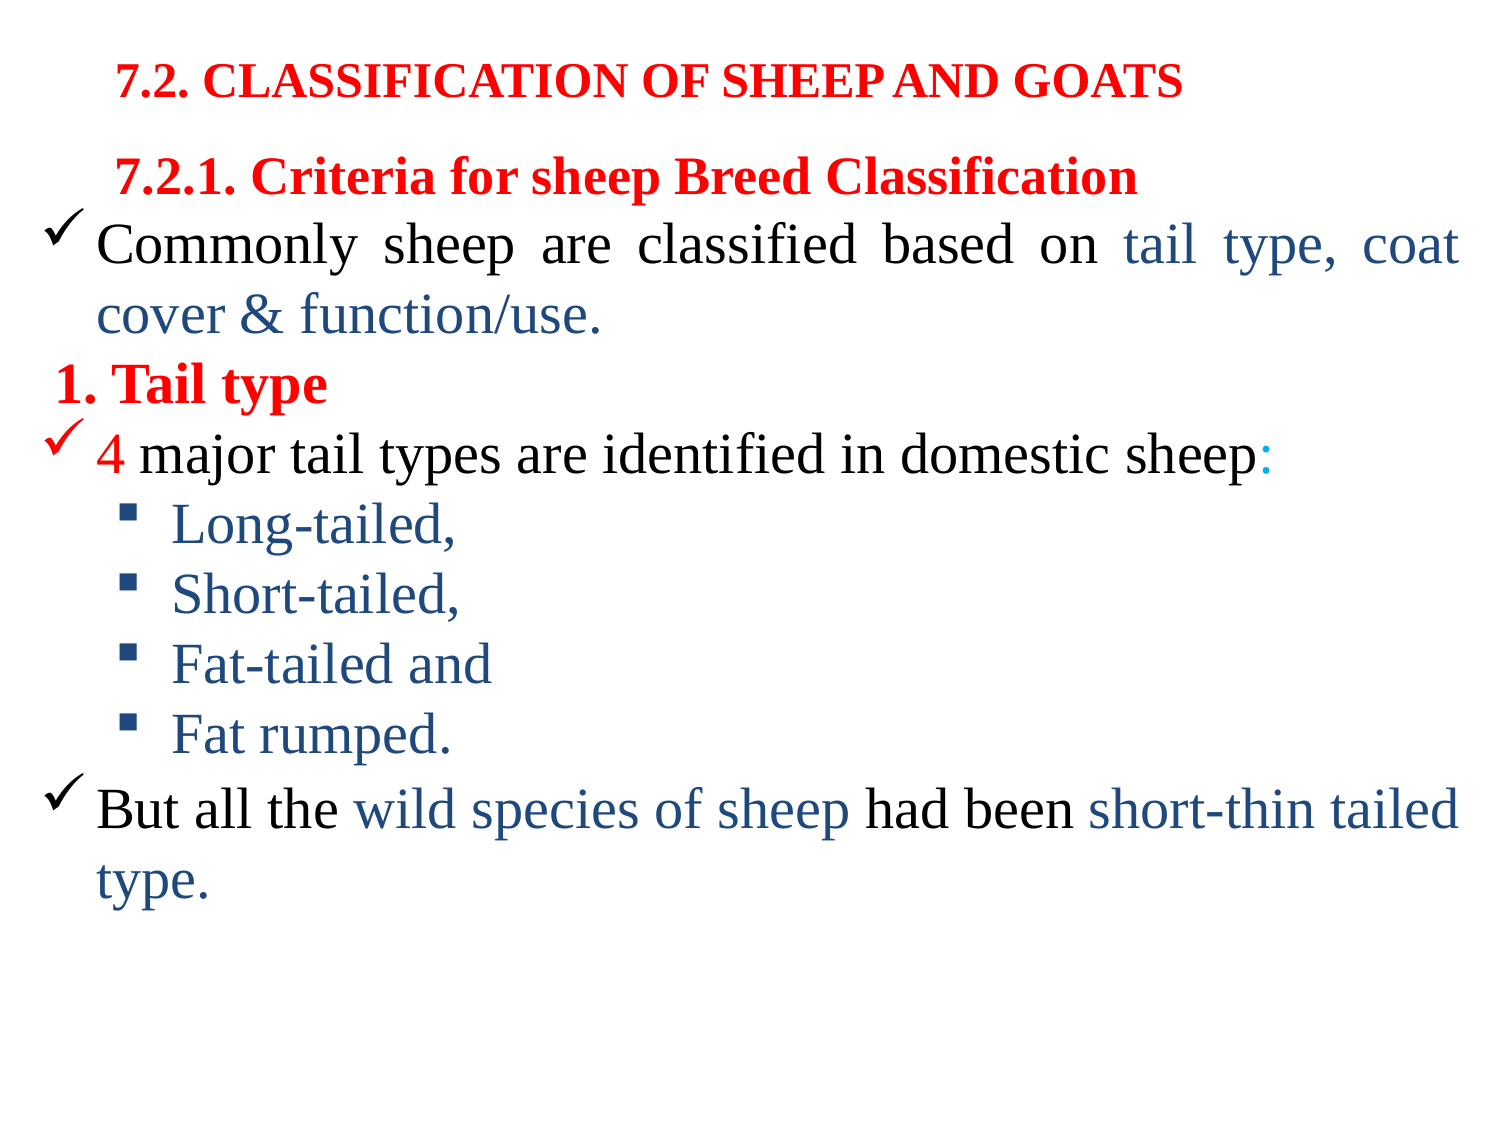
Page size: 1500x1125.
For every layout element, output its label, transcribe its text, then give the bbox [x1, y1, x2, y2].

text_box 7.2. CLASSIFICATION OF SHEEP AND GOATS 7.2.1. Criteria for sheep Breed Classification Commonly sheep are classified based on tail type, coat cover & function/use. 1. Tail type 4 major tail types are identified in domestic sheep: Long-tailed, Short-tailed, Fat-tailed and Fat rumped. But all the wild species of sheep had been short-thin tailed type. [24, 10, 1475, 1013]
